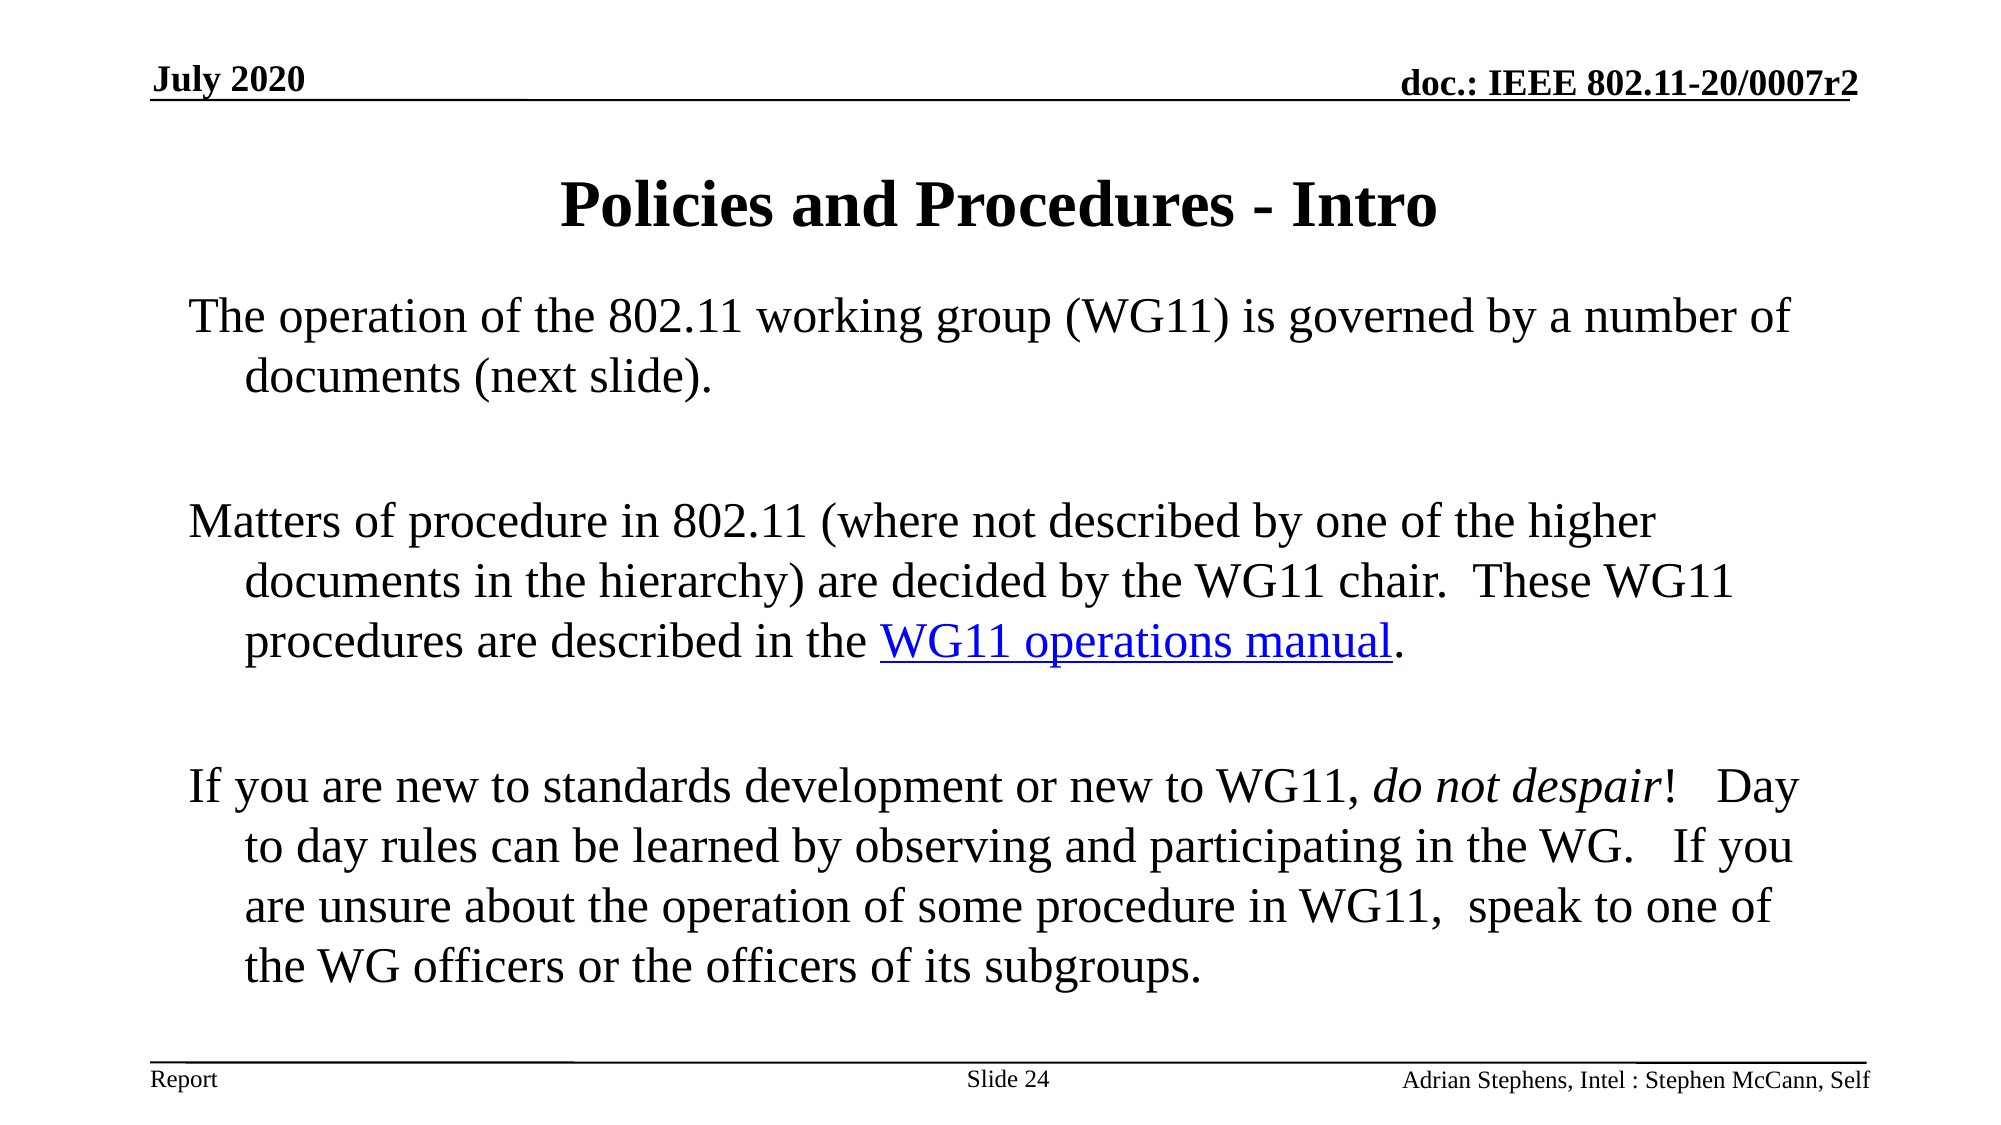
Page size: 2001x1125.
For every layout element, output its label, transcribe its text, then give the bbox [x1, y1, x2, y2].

list The operation of the 802.11 working group (WG11) is governed by a number of documents (next slide). Matters of procedure in 802.11 (where not described by one of the higher documents in the hierarchy) are decided by the WG11 chair. These WG11 procedures are described in the WG11 operations manual. If you are new to standards development or new to WG11, do not despair! Day to day rules can be learned by observing and participating in the WG. If you are unsure about the operation of some procedure in WG11, speak to one of the WG officers or the officers of its subgroups. [172, 274, 1850, 1038]
title Policies and Procedures - Intro [149, 112, 1850, 288]
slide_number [152, 54, 563, 100]
slide_number Slide 24 [950, 1061, 1067, 1123]
footer Adrian Stephens, Intel : Stephen McCann, Self [1306, 1063, 1872, 1102]
